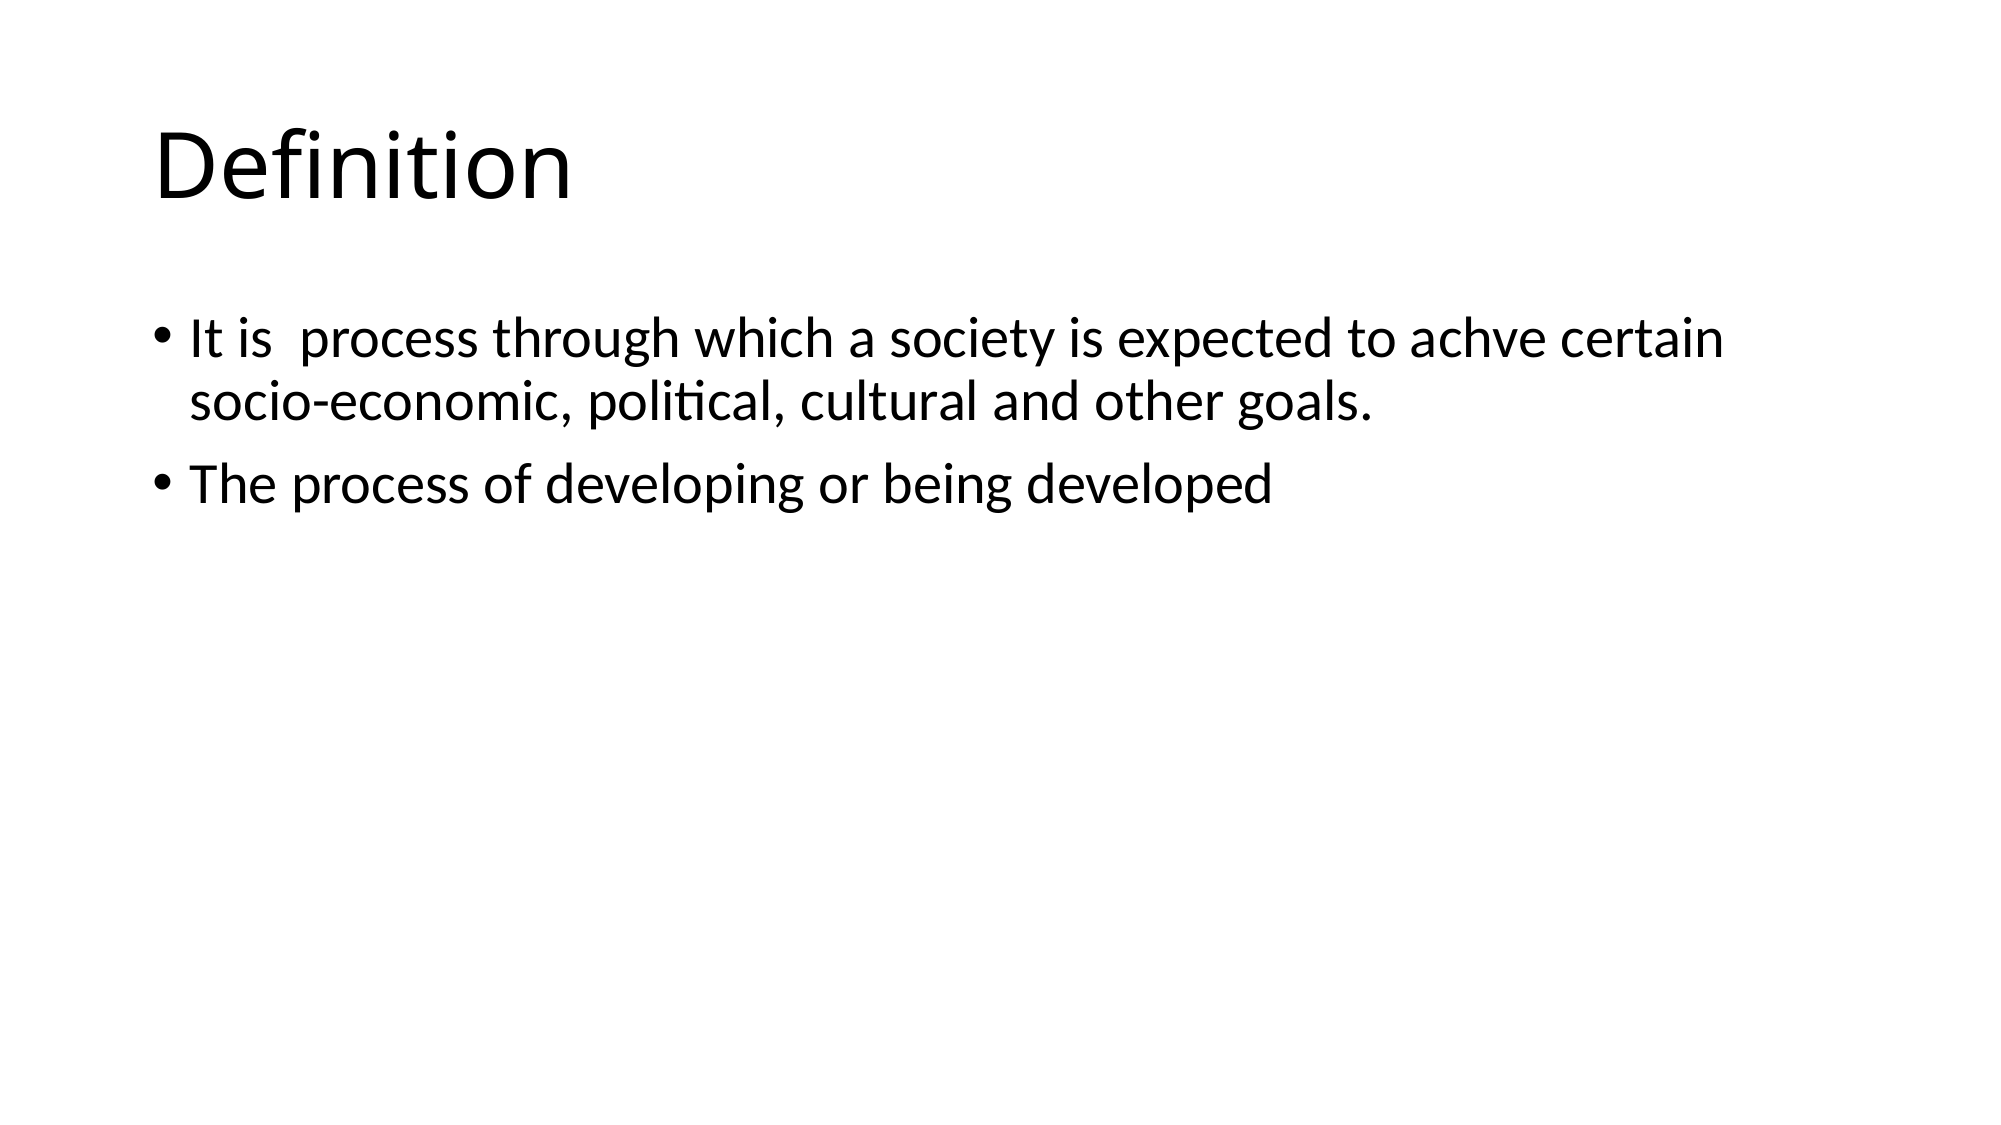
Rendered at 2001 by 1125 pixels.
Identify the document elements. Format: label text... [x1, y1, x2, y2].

list It is process through which a society is expected to achve certain socio-economic, political, cultural and other goals. The process of developing or being developed [137, 299, 1863, 1014]
title Definition [137, 59, 1863, 278]
